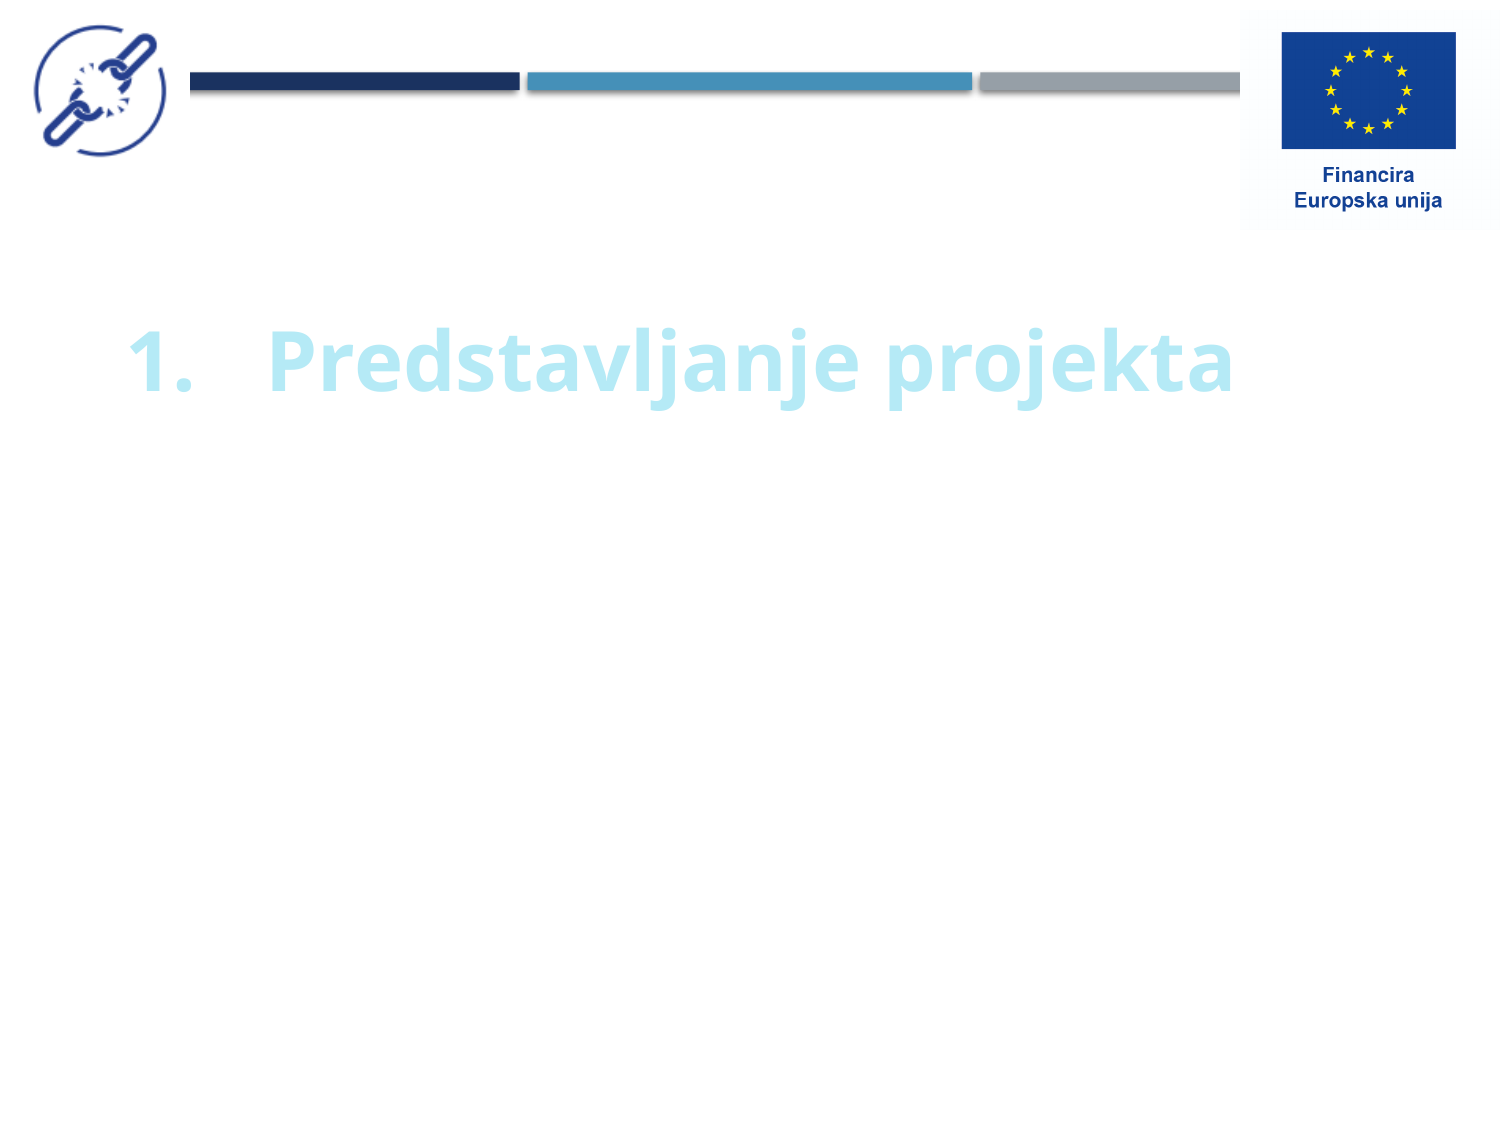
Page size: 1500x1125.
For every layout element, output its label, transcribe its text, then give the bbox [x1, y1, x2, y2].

picture [1239, 9, 1500, 230]
picture [12, 9, 190, 174]
text_box Predstavljanje projekta [109, 300, 1427, 416]
